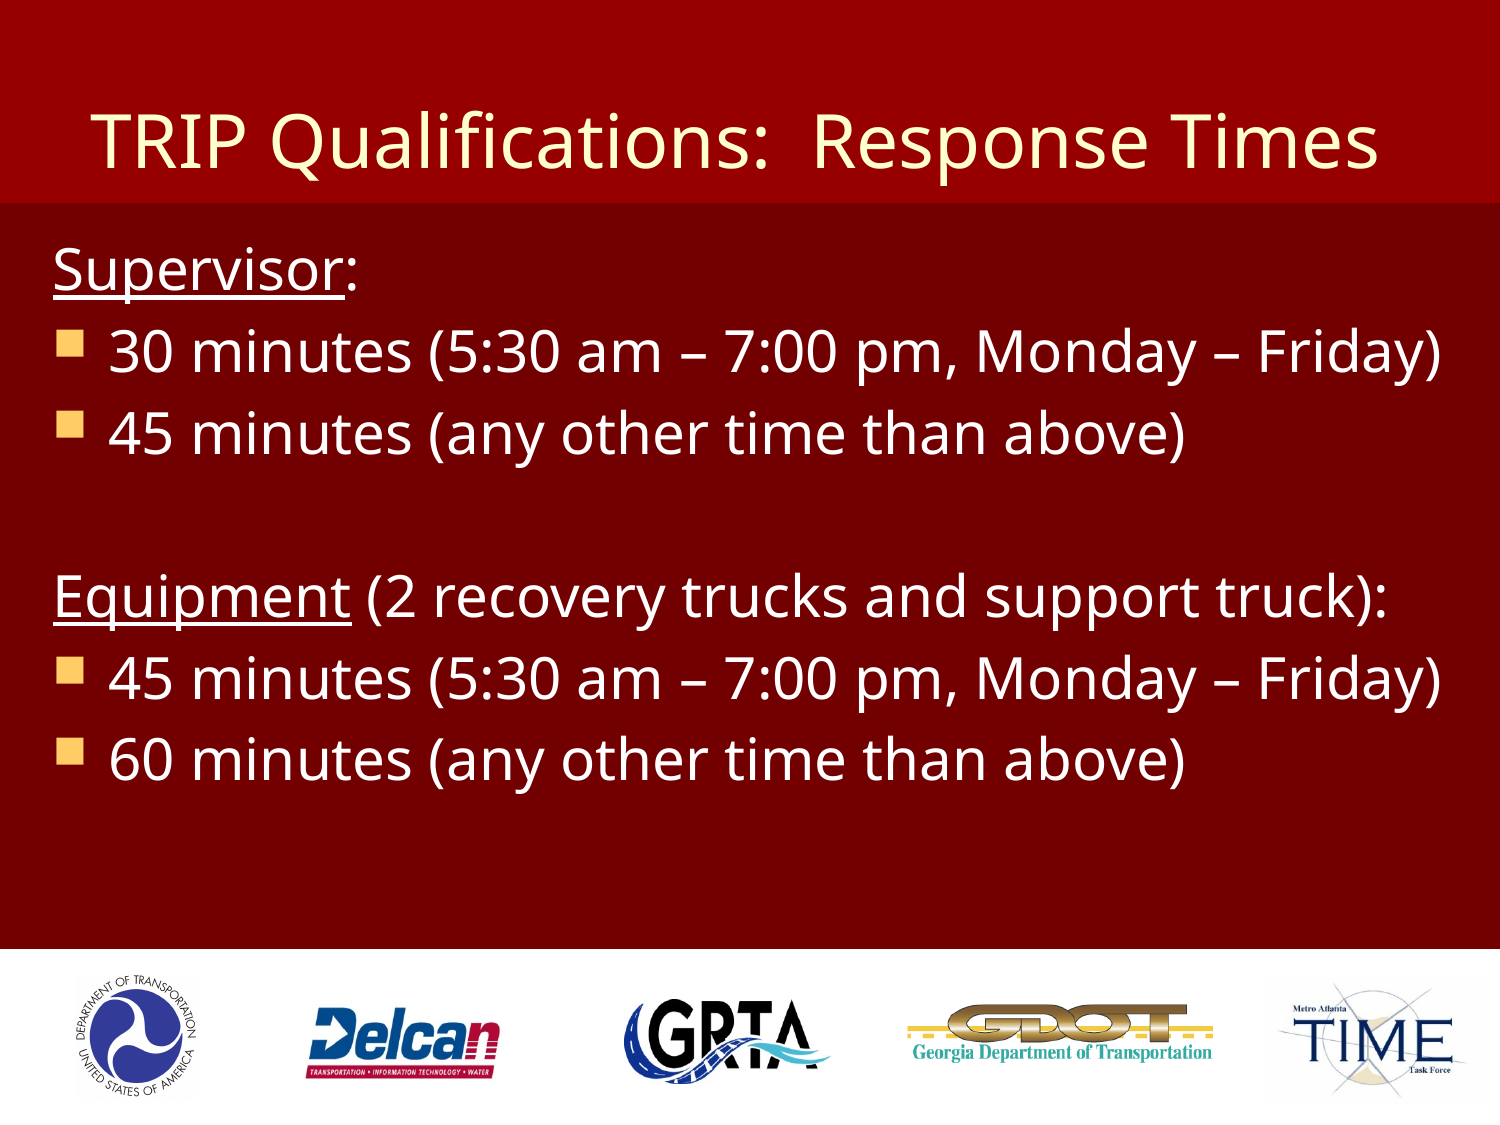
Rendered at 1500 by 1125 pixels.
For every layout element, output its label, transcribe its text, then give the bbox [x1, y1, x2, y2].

picture [300, 999, 504, 1085]
picture [1262, 956, 1488, 1125]
picture [624, 999, 831, 1084]
title TRIP Qualifications: Response Times [74, 44, 1426, 224]
picture [75, 974, 198, 1100]
picture [900, 987, 1227, 1076]
list Supervisor: 30 minutes (5:30 am – 7:00 pm, Monday – Friday) 45 minutes (any other time than above) Equipment (2 recovery trucks and support truck): 45 minutes (5:30 am – 7:00 pm, Monday – Friday) 60 minutes (any other time than above) [37, 224, 1463, 963]
